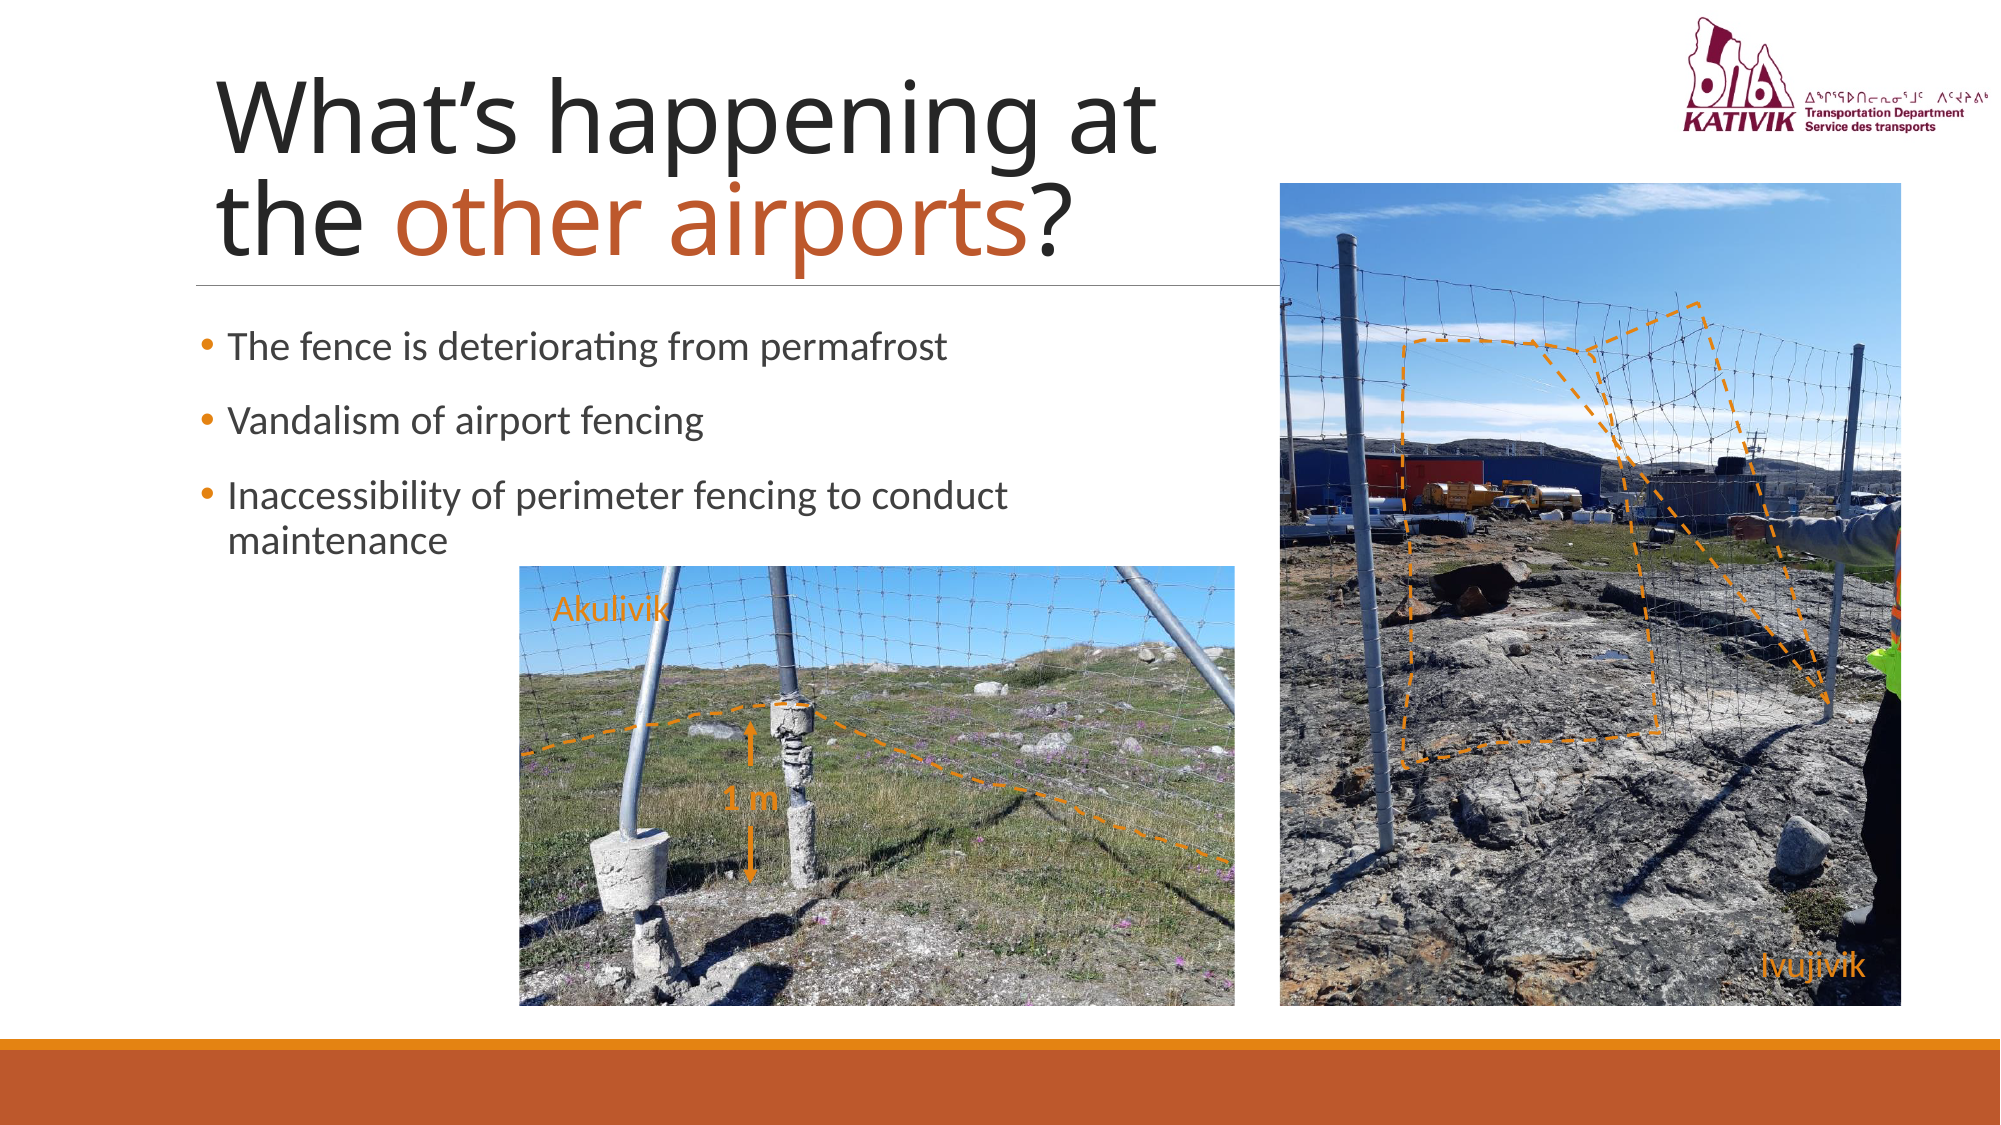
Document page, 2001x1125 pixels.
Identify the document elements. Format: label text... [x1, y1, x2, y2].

picture [1663, 0, 2000, 147]
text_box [518, 565, 1236, 1006]
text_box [1585, 302, 1696, 352]
title What’s happening at the other airports? [200, 40, 1825, 284]
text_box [1659, 703, 1830, 732]
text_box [1279, 182, 1902, 1006]
list The fence is deteriorating from permafrost Vandalism of airport fencing Inaccessibility of perimeter fencing to conduct maintenance [200, 317, 1208, 644]
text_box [1697, 302, 1830, 700]
